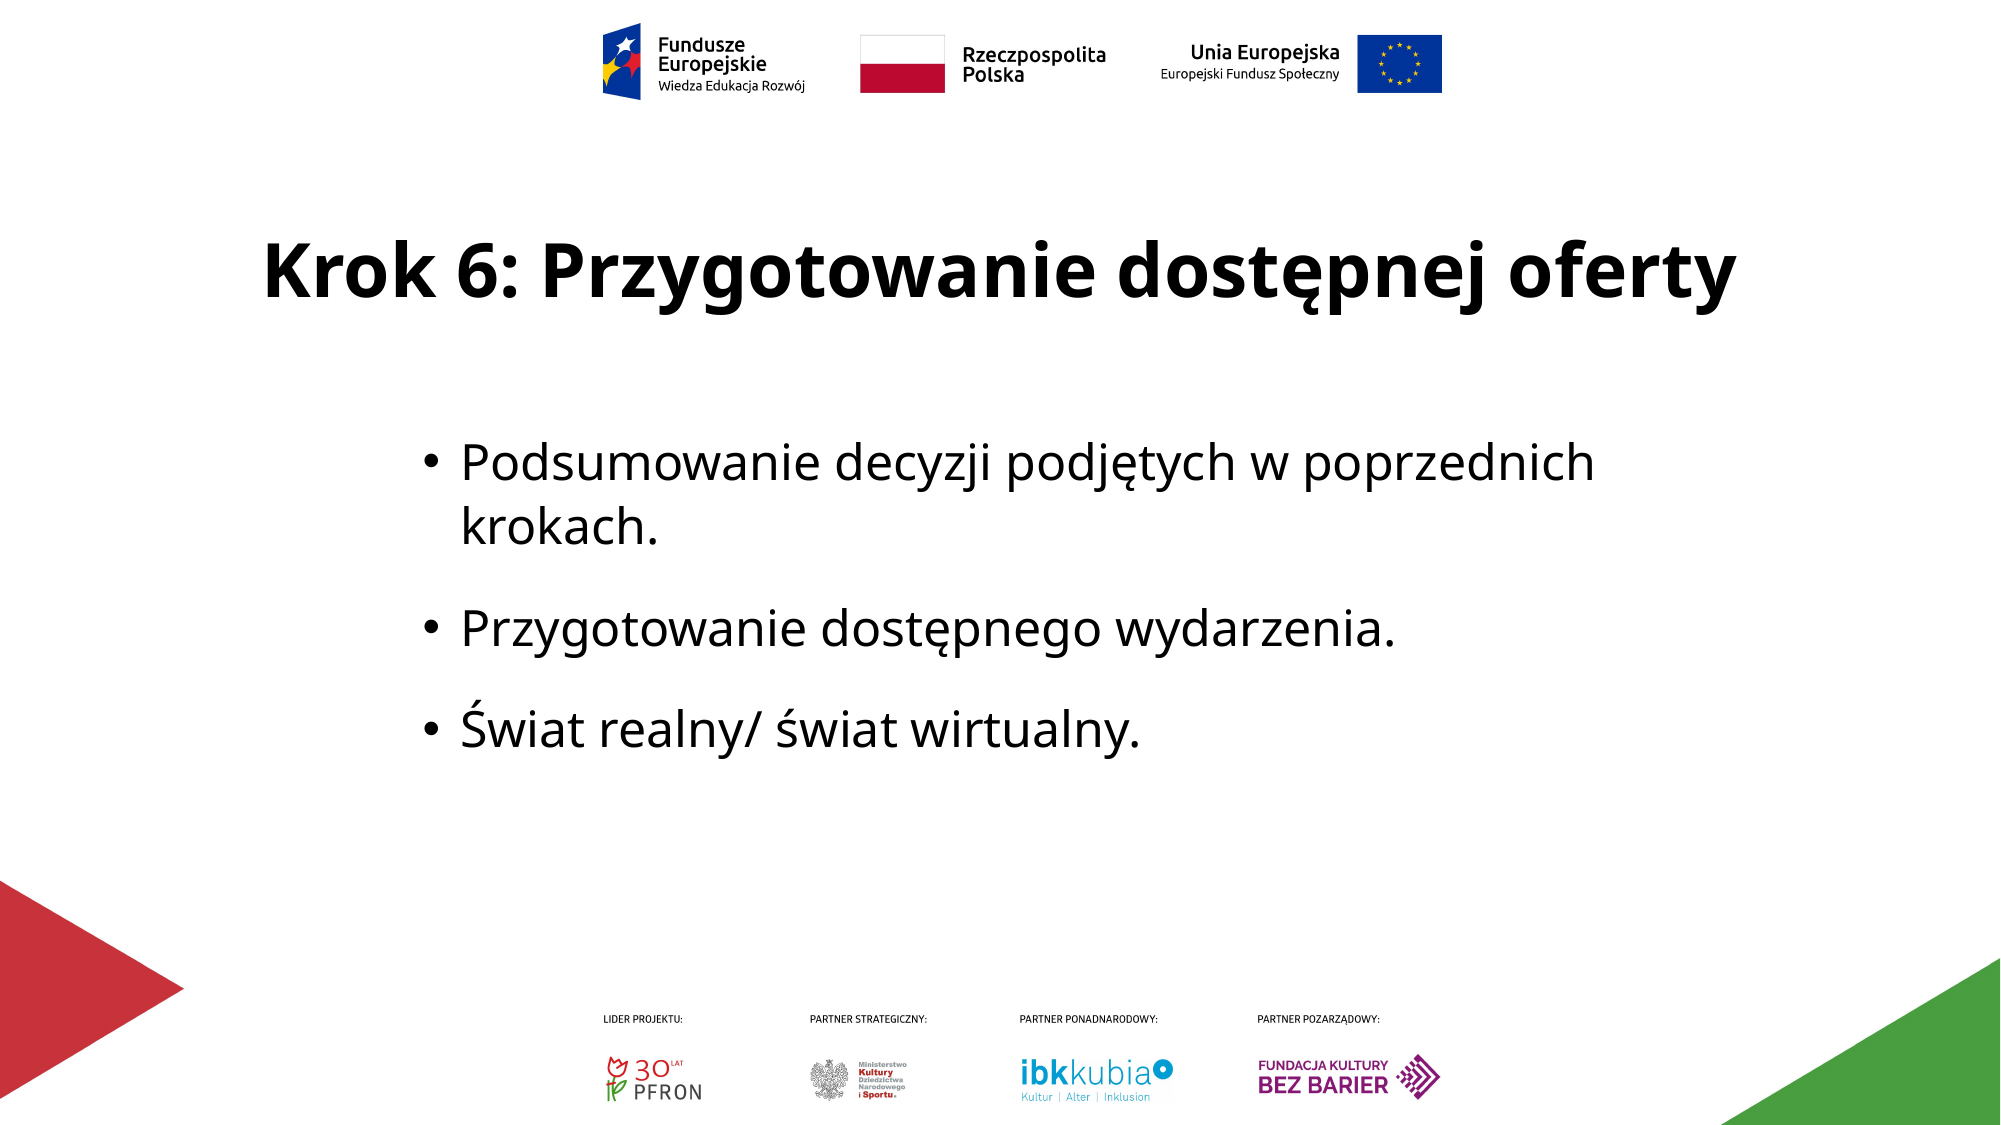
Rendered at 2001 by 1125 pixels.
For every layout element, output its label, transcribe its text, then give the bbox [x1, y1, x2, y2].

title Krok 6: Przygotowanie dostępnej oferty [136, 168, 1864, 360]
picture [0, 0, 2001, 1125]
list Podsumowanie decyzji podjętych w poprzednich krokach. Przygotowanie dostępnego wydarzenia. Świat realny/ świat wirtualny. [407, 418, 1726, 887]
